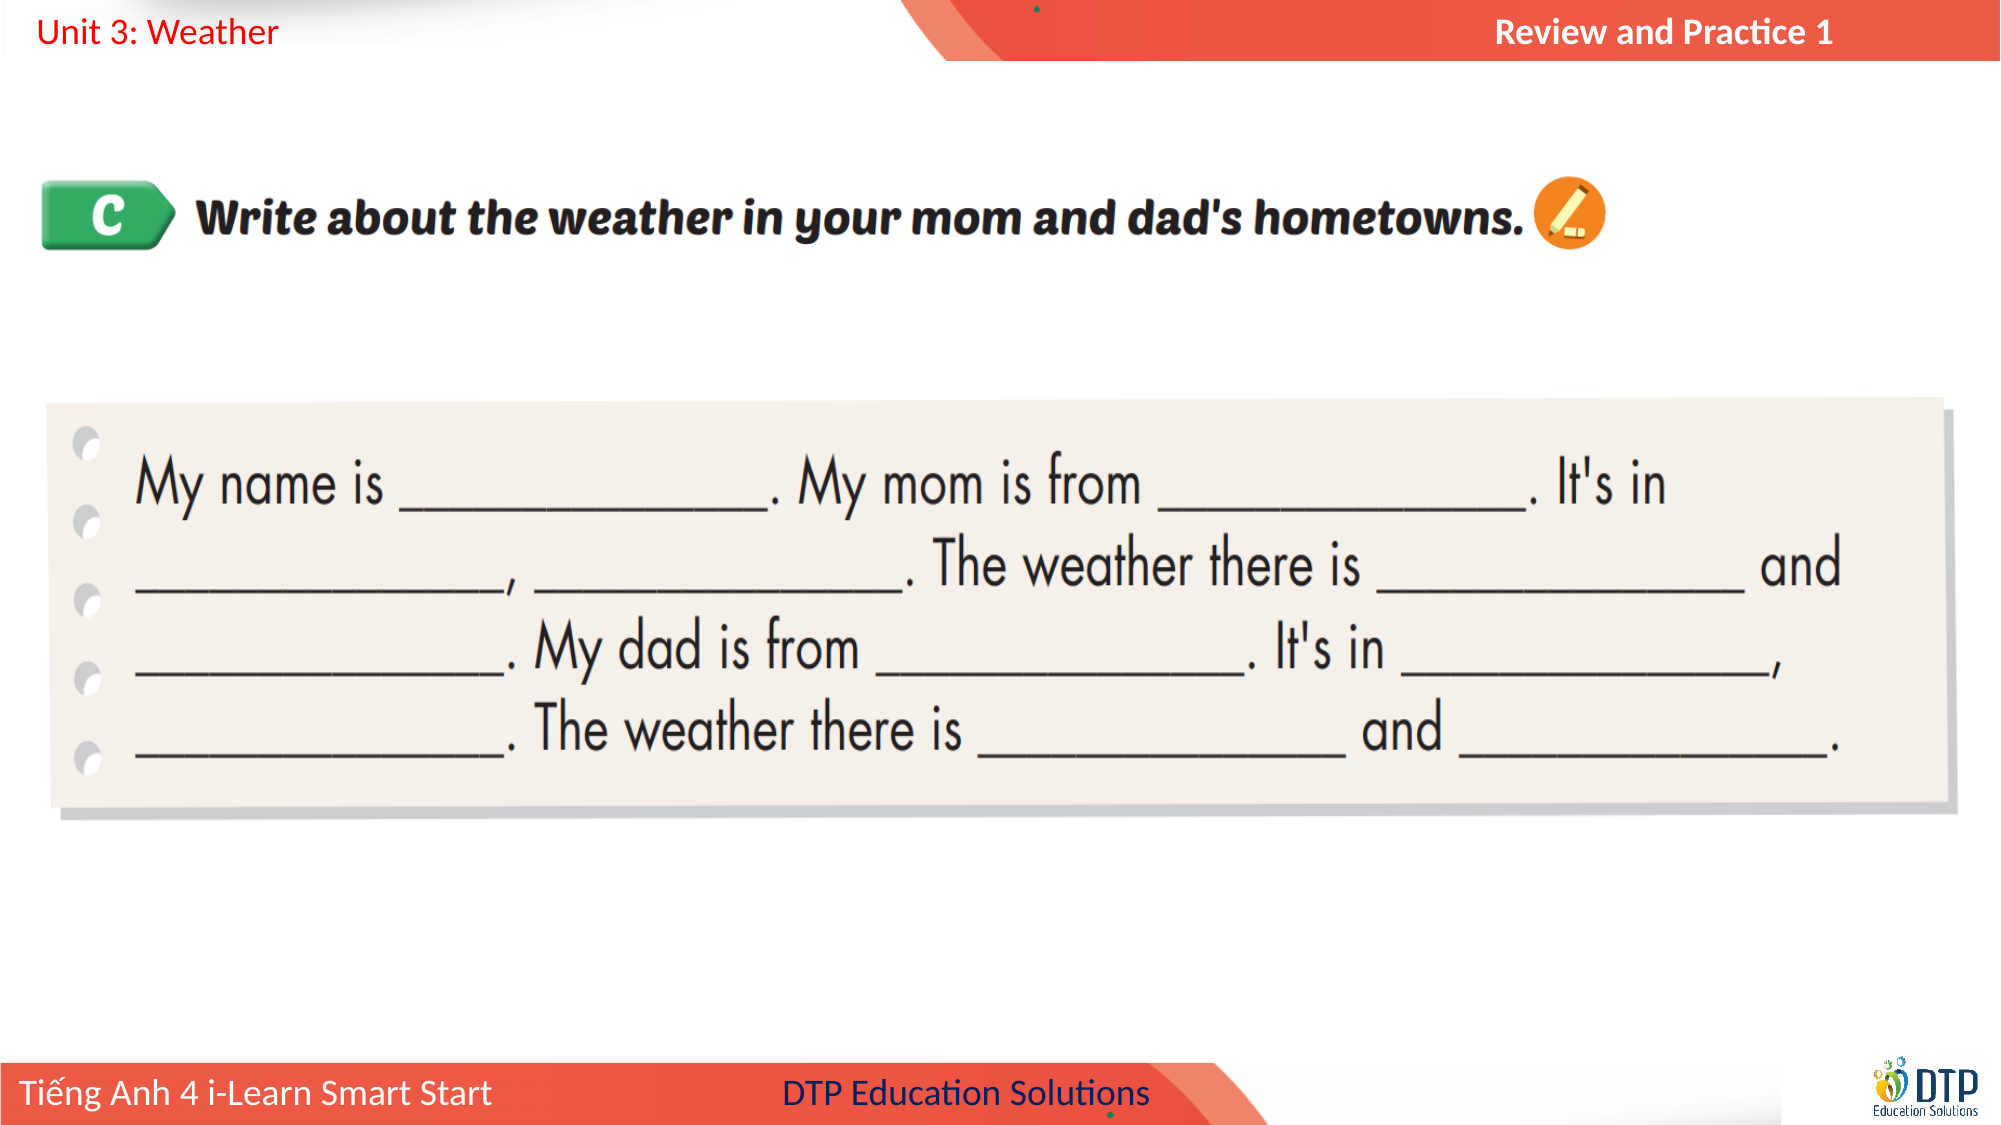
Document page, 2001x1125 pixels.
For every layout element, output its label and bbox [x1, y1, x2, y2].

picture [37, 382, 1977, 833]
picture [2, 1063, 1782, 1125]
picture [4, 0, 2000, 61]
picture [1869, 1023, 1982, 1125]
picture [36, 169, 1612, 262]
